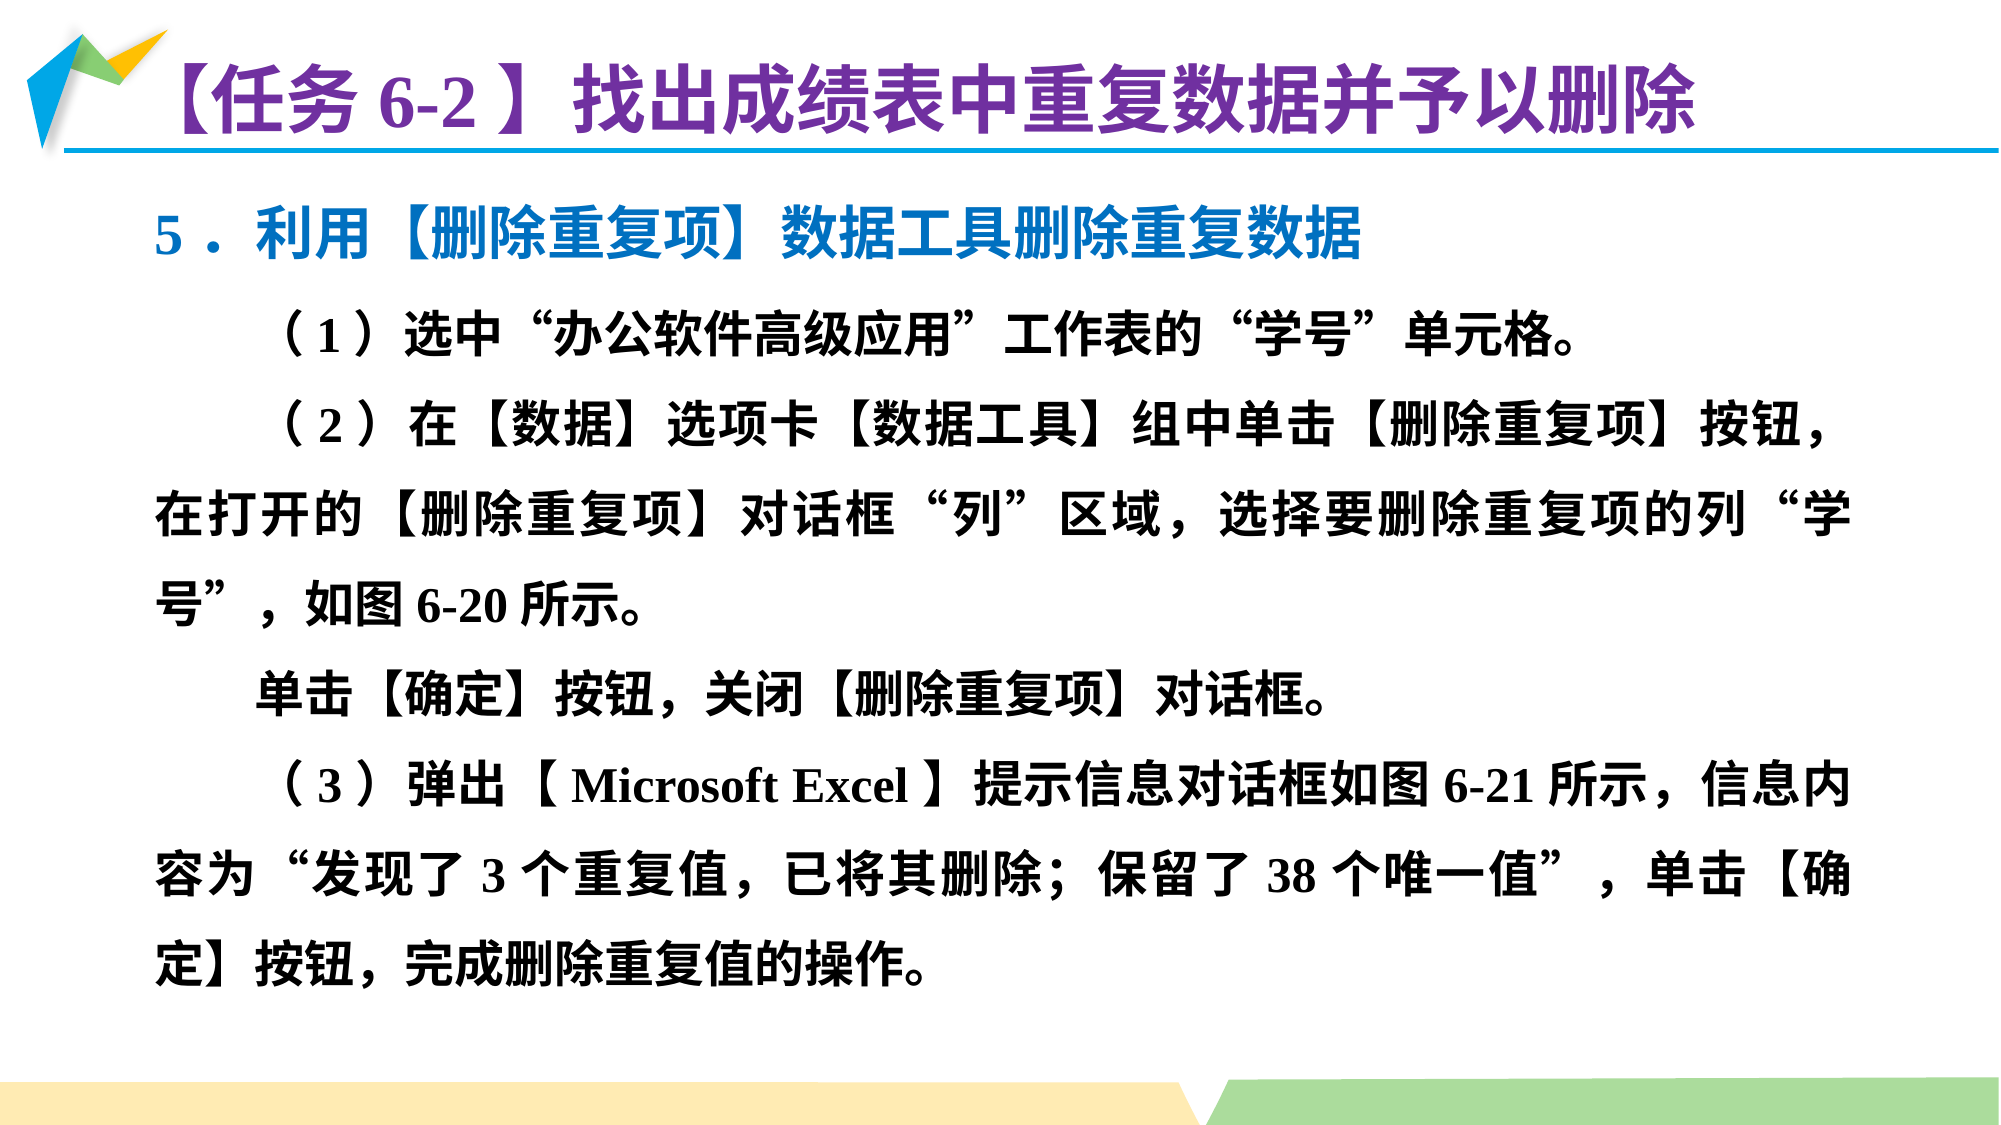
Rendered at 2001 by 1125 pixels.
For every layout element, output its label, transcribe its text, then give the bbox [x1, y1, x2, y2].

text_box 5．利用【删除重复项】数据工具删除重复数据 （1）选中“办公软件高级应用”工作表的“学号”单元格。 （2）在【数据】选项卡【数据工具】组中单击【删除重复项】按钮，在打开的【删除重复项】对话框“列”区域，选择要删除重复项的列“学号”，如图6-20所示。 单击【确定】按钮，关闭【删除重复项】对话框。 （3）弹出【Microsoft Excel】提示信息对话框如图6-21所示，信息内容为“发现了3个重复值，已将其删除；保留了38个唯一值”，单击【确定】按钮，完成删除重复值的操作。 [139, 153, 1868, 1000]
text_box 【任务6-2】找出成绩表中重复数据并予以删除 [120, 0, 1740, 150]
